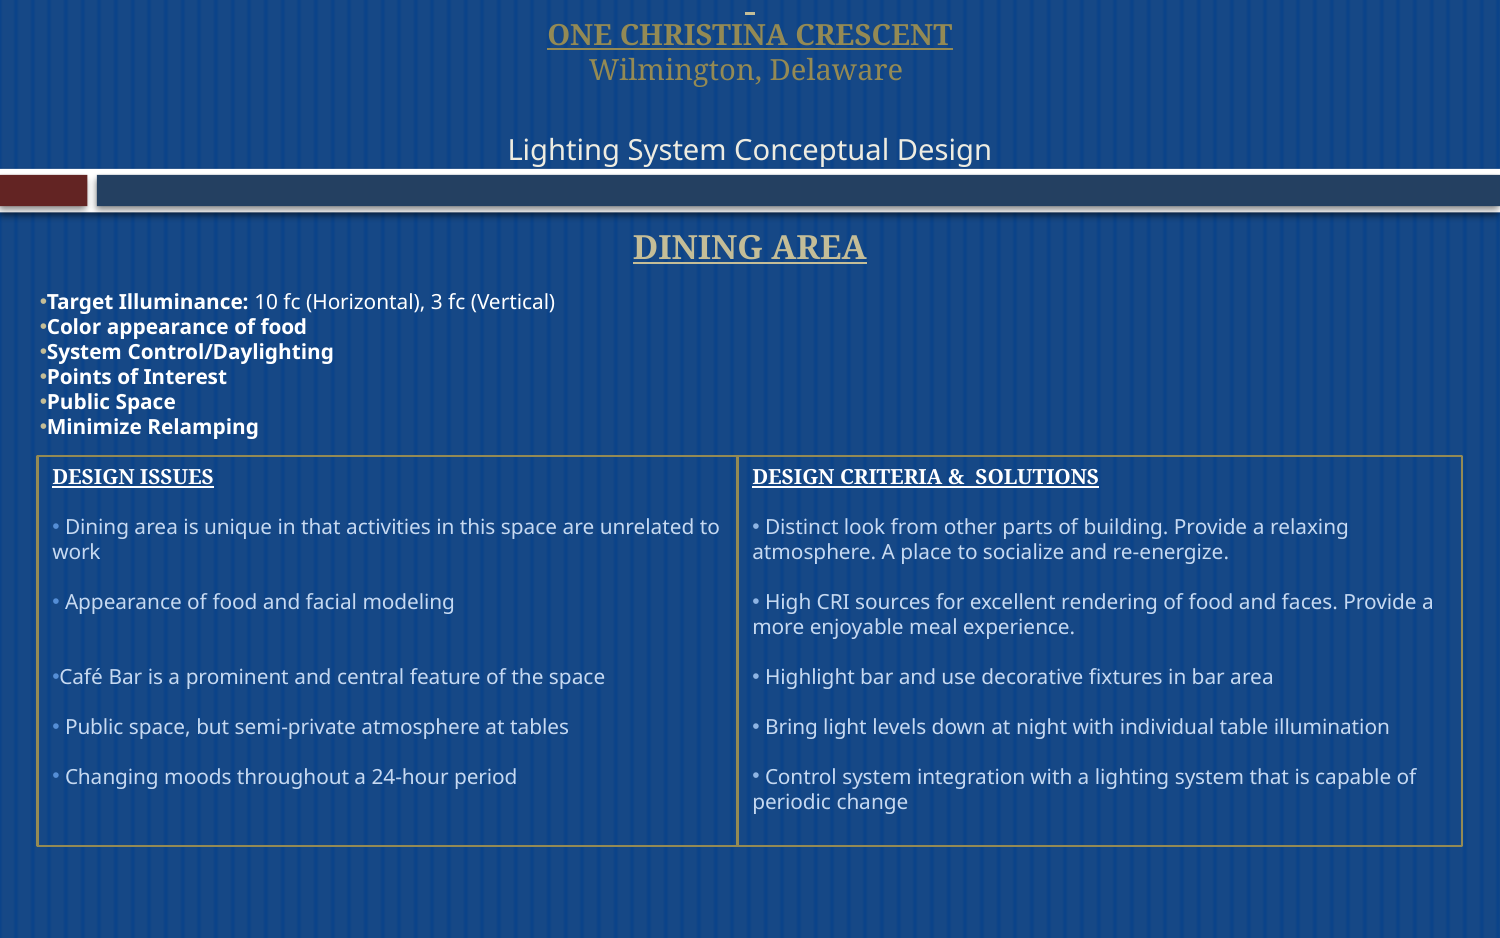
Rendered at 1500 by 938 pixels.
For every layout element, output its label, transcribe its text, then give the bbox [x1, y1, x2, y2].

text_box DESIGN ISSUES Dining area is unique in that activities in this space are unrelated to work Appearance of food and facial modeling Café Bar is a prominent and central feature of the space Public space, but semi-private atmosphere at tables Changing moods throughout a 24-hour period [37, 491, 737, 846]
text_box DINING AREA [0, 218, 1500, 274]
text_box DESIGN CRITERIA & SOLUTIONS Distinct look from other parts of building. Provide a relaxing atmosphere. A place to socialize and re-energize. High CRI sources for excellent rendering of food and faces. Provide a more enjoyable meal experience. Highlight bar and use decorative fixtures in bar area Bring light levels down at night with individual table illumination Control system integration with a lighting system that is capable of periodic change [737, 491, 1463, 846]
title ONE CHRISTINA CRESCENT Wilmington, Delaware Lighting System Conceptual Design [0, 18, 1500, 155]
text_box Target Illuminance: 10 fc (Horizontal), 3 fc (Vertical) Color appearance of food System Control/Daylighting Points of Interest Public Space Minimize Relamping [24, 281, 1500, 491]
